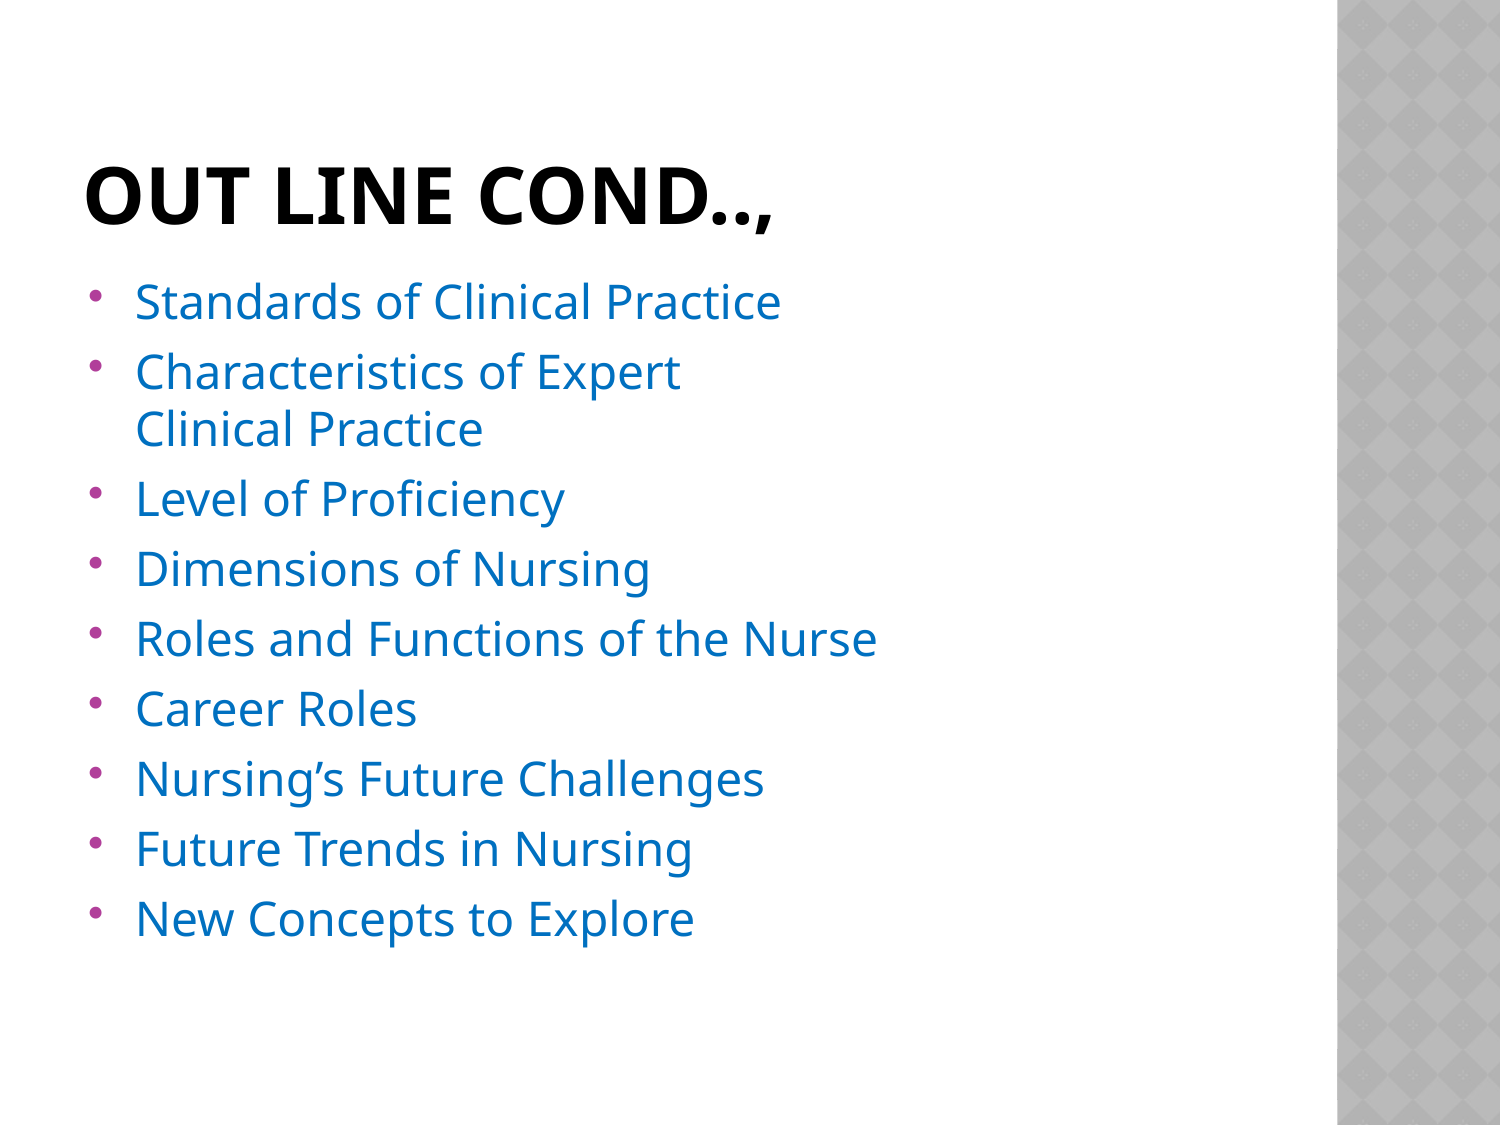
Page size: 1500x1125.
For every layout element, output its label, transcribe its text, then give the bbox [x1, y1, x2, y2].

title Out line cond.., [75, 52, 1263, 240]
list Standards of Clinical Practice Characteristics of Expert Clinical Practice Level of Proficiency Dimensions of Nursing Roles and Functions of the Nurse Career Roles Nursing’s Future Challenges Future Trends in Nursing New Concepts to Explore [75, 264, 1263, 1059]
